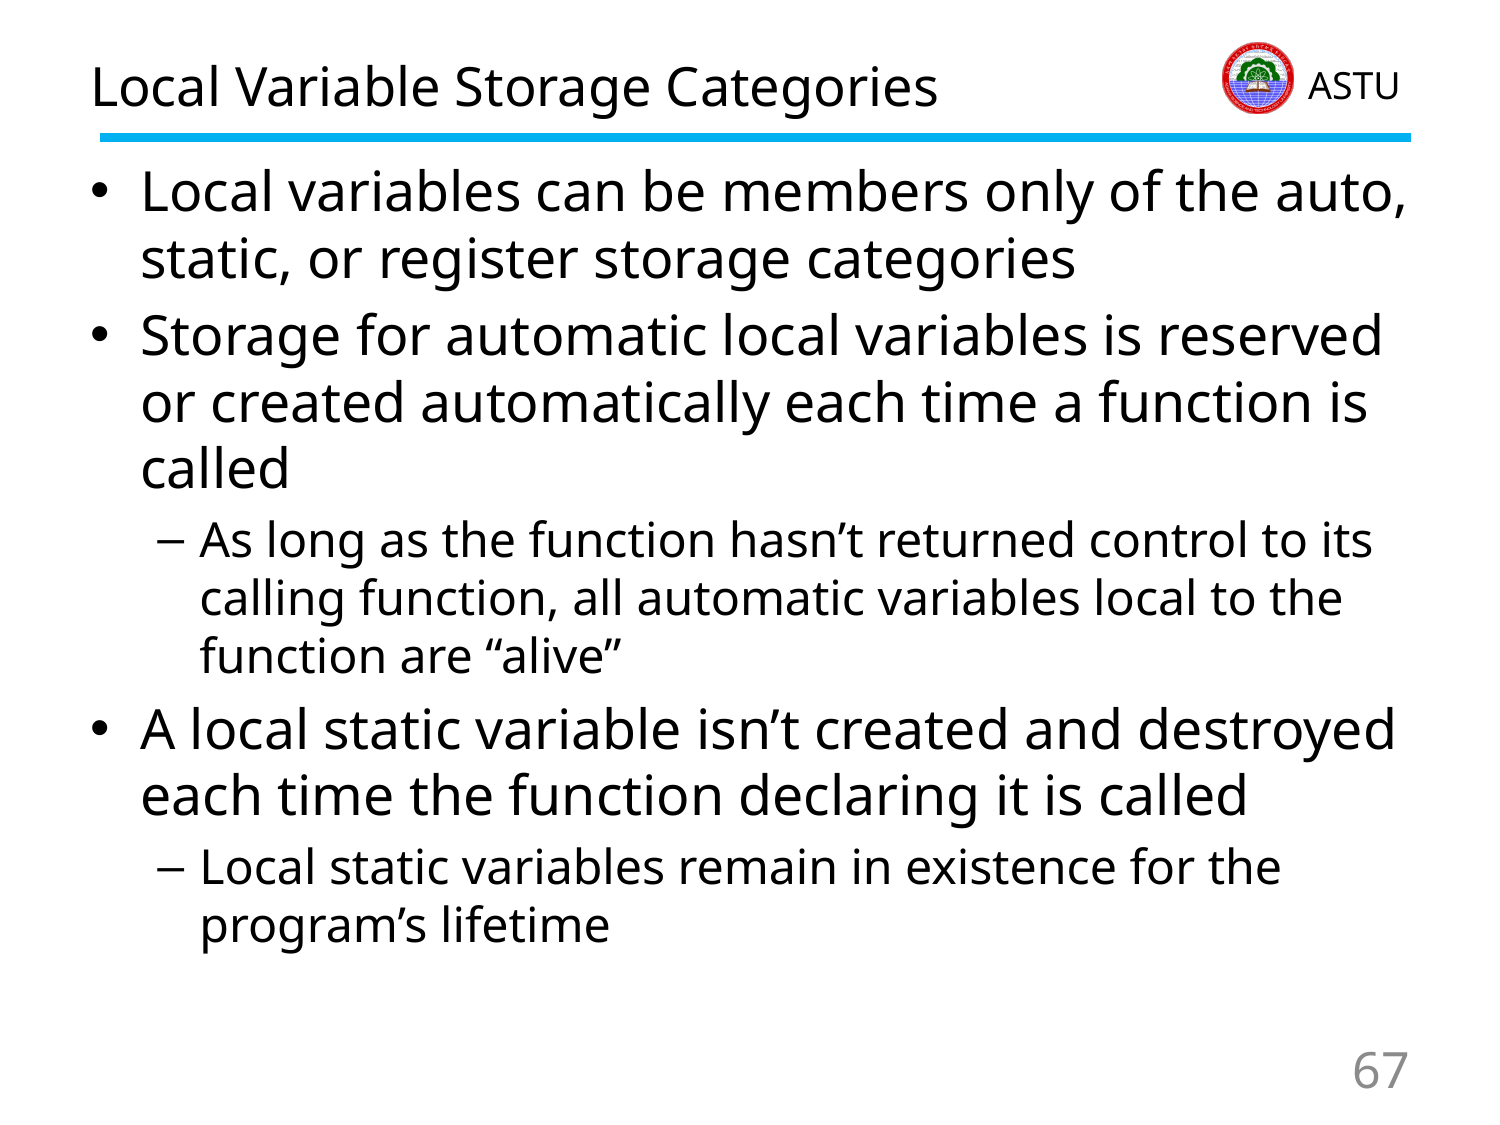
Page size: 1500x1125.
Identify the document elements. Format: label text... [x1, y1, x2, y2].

slide_number 67 [1074, 1042, 1425, 1103]
title Local Variable Storage Categories [75, 45, 1425, 126]
list Local variables can be members only of the auto, static, or register storage categories Storage for automatic local variables is reserved or created automatically each time a function is called As long as the function hasn’t returned control to its calling function, all automatic variables local to the function are “alive” A local static variable isn’t created and destroyed each time the function declaring it is called Local static variables remain in existence for the program’s lifetime [75, 149, 1425, 1005]
